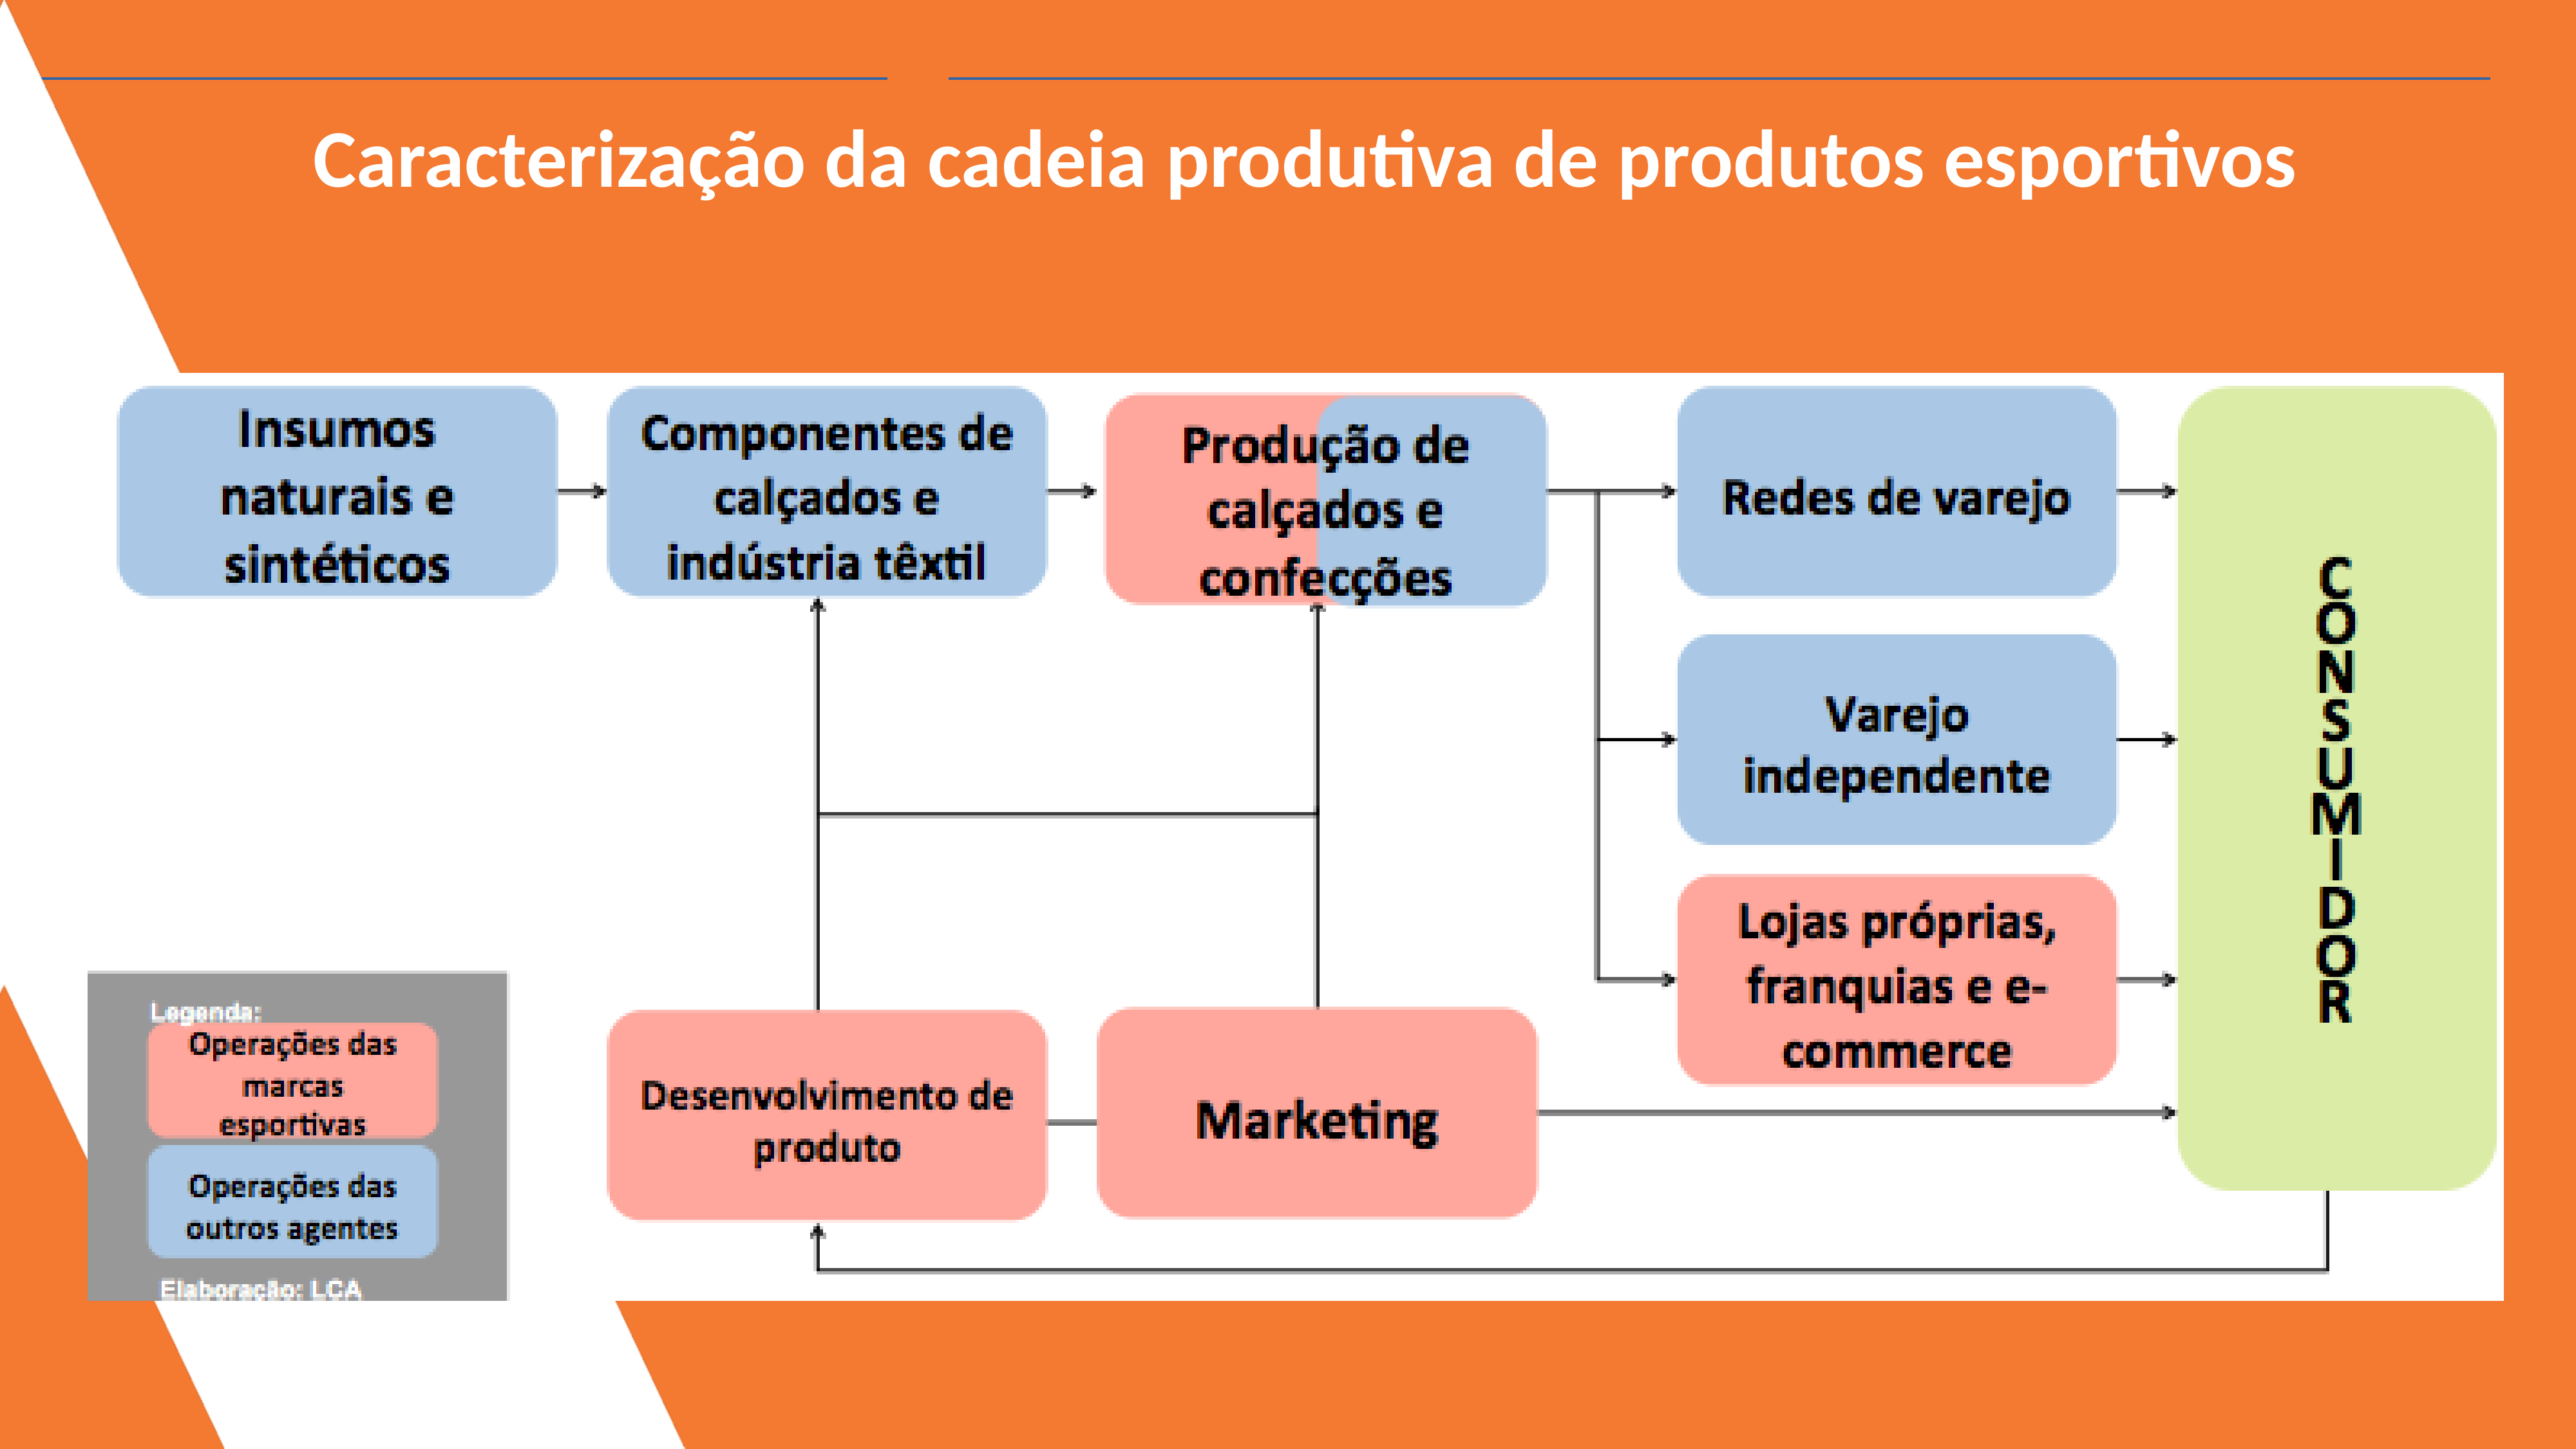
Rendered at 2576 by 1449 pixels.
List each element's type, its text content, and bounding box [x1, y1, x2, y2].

text_box Caracterização da cadeia produtiva de produtos esportivos [690, 100, 2524, 209]
picture [0, 0, 2504, 1449]
